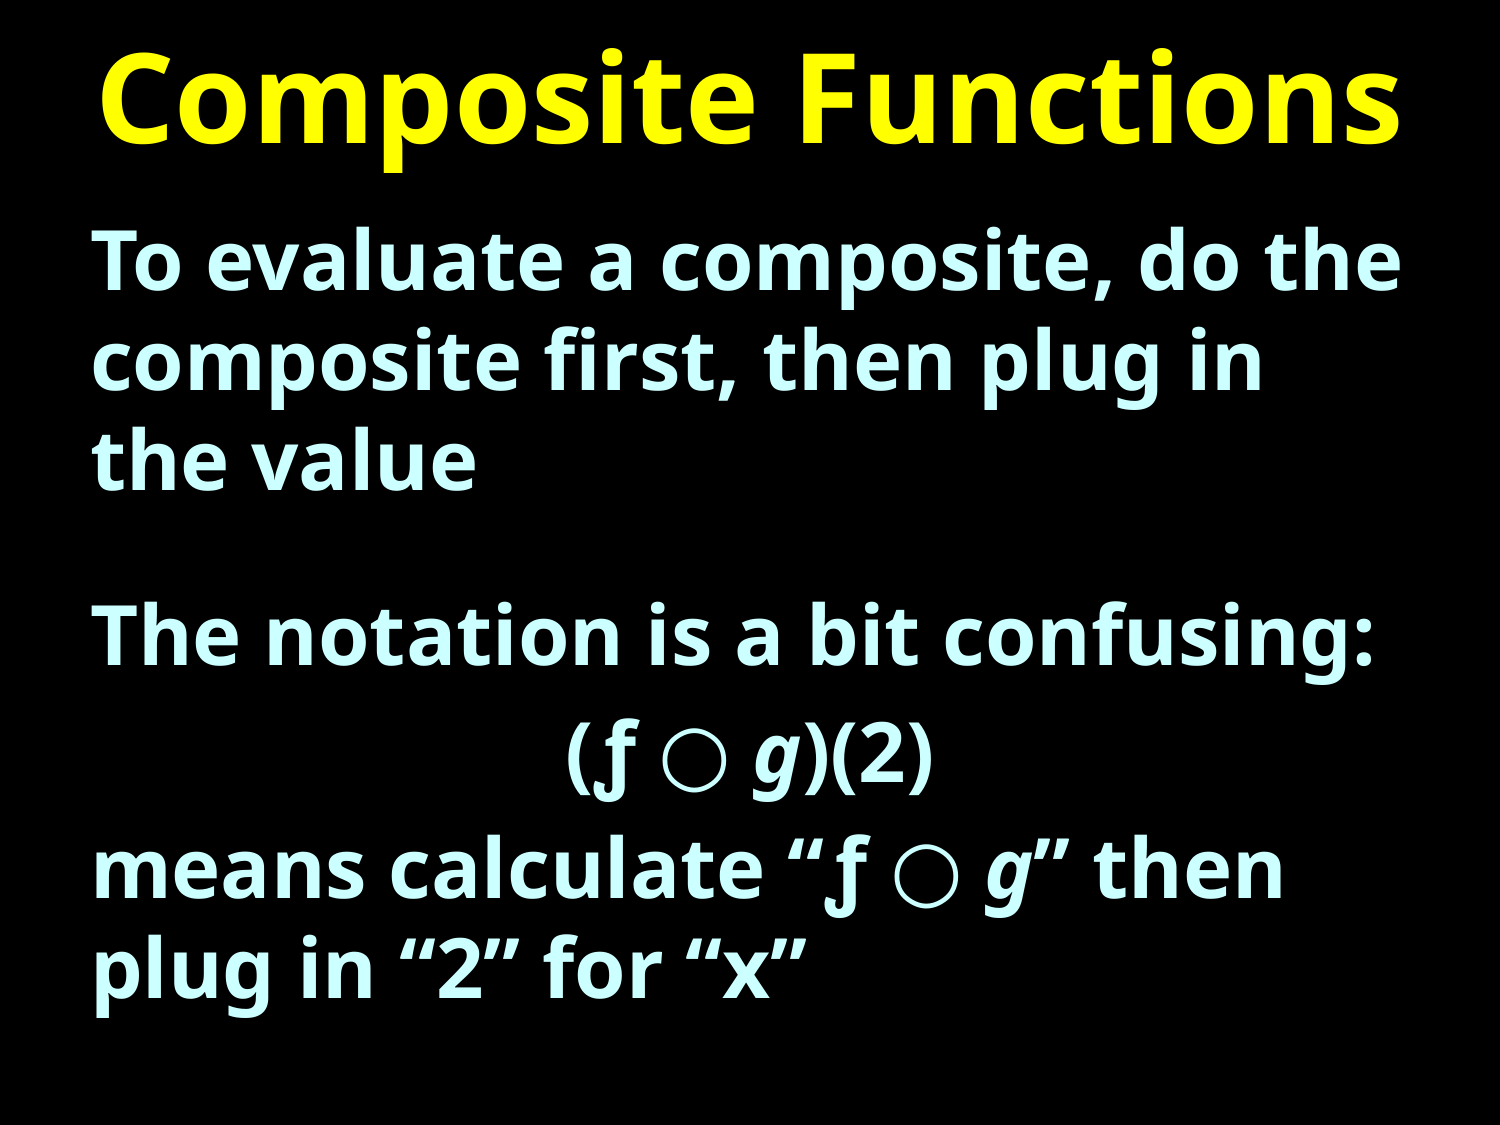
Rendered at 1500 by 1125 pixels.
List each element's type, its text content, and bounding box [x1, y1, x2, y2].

title Composite Functions [0, 0, 1500, 188]
list To evaluate a composite, do the composite first, then plug in the value The notation is a bit confusing: (ƒ ○ g)(2) means calculate “ƒ ○ g” then plug in “2” for “x” [75, 200, 1425, 1125]
